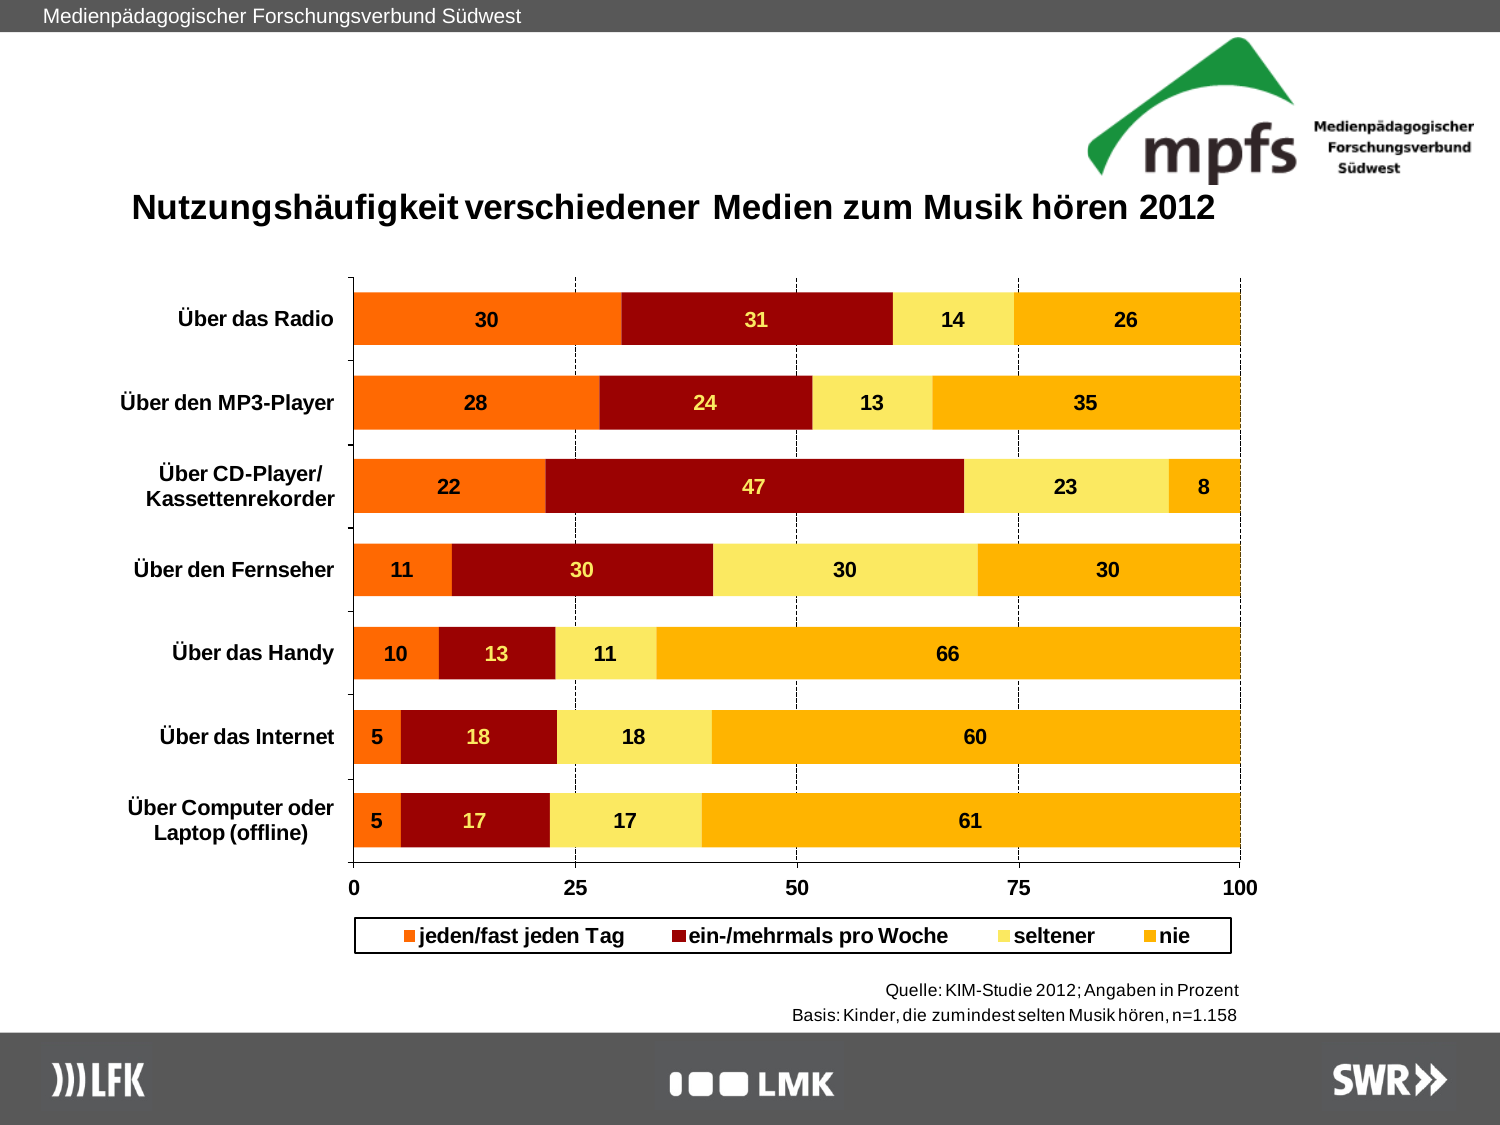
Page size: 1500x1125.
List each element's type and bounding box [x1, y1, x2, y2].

picture [40, 1042, 153, 1111]
picture [76, 172, 1270, 1033]
picture [654, 1041, 844, 1110]
picture [1321, 1042, 1457, 1111]
